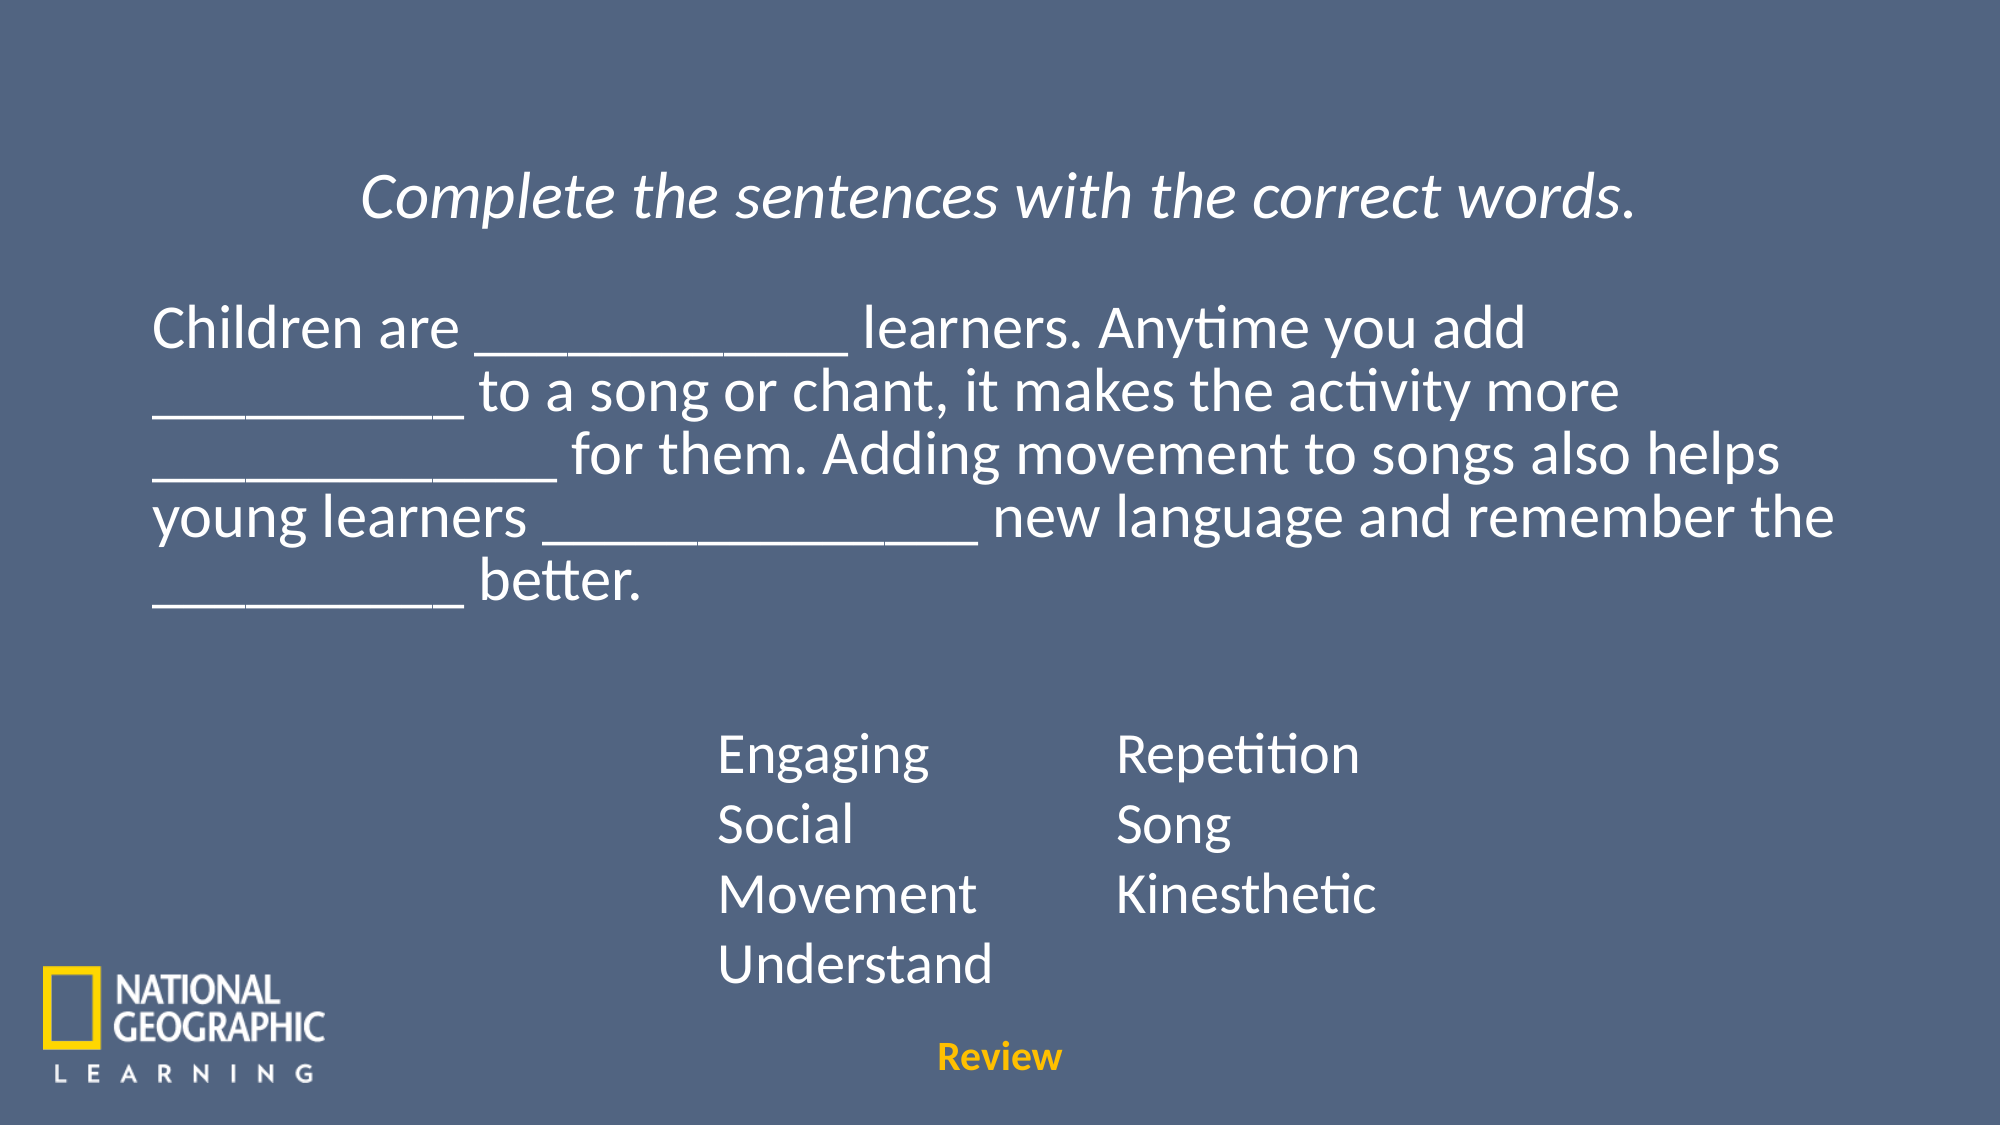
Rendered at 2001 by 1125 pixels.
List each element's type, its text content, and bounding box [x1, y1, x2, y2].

list Complete the sentences with the correct words. Children are ____________ learners. Anytime you add __________ to a song or chant, it makes the activity more _____________ for them. Adding movement to songs also helps young learners ______________ new language and remember the __________ better. [137, 160, 1863, 875]
text_box Engaging Social Movement Understand [703, 708, 1116, 1003]
text_box Repetition Song Kinesthetic [1101, 708, 1440, 933]
picture [43, 966, 325, 1083]
